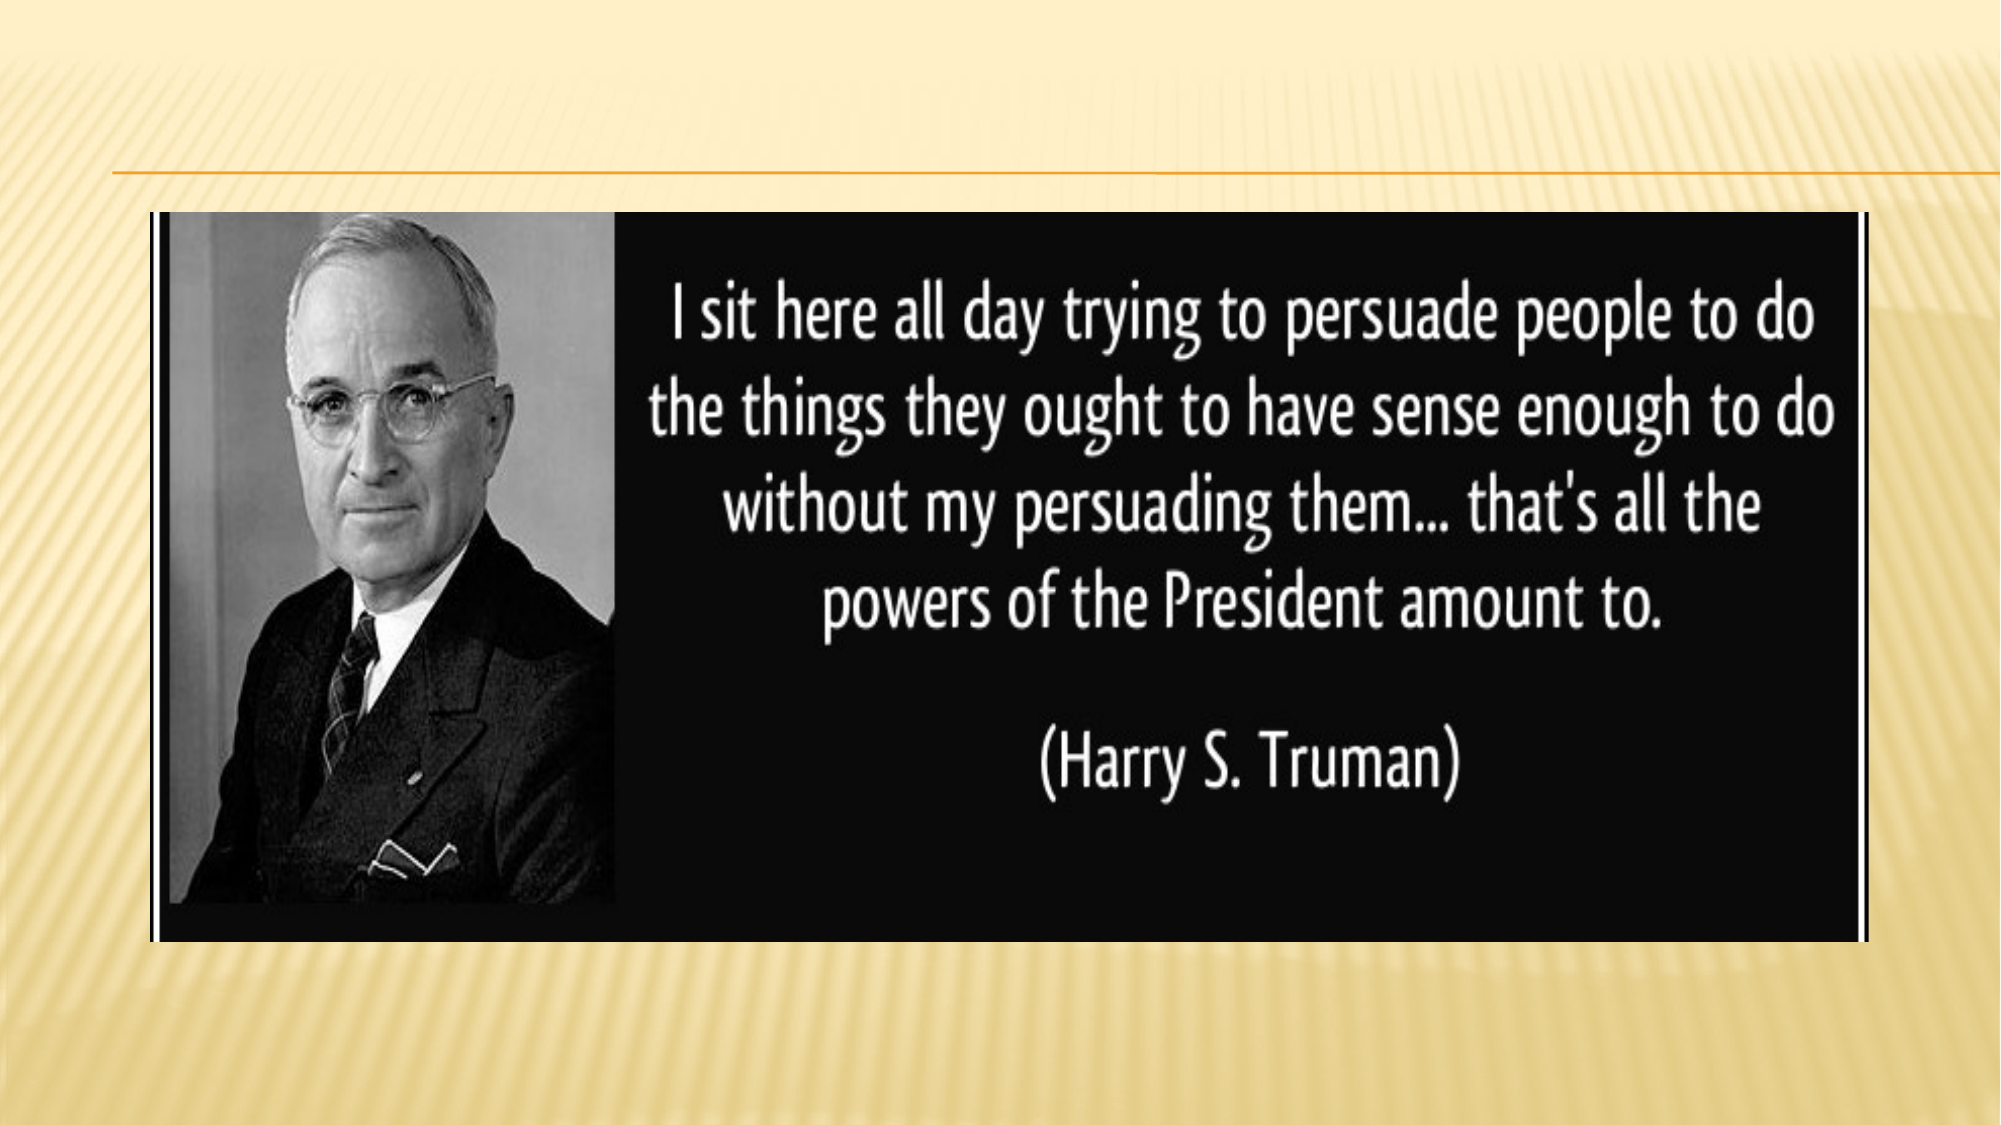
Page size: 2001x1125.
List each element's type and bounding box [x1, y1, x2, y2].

list [149, 212, 1869, 942]
